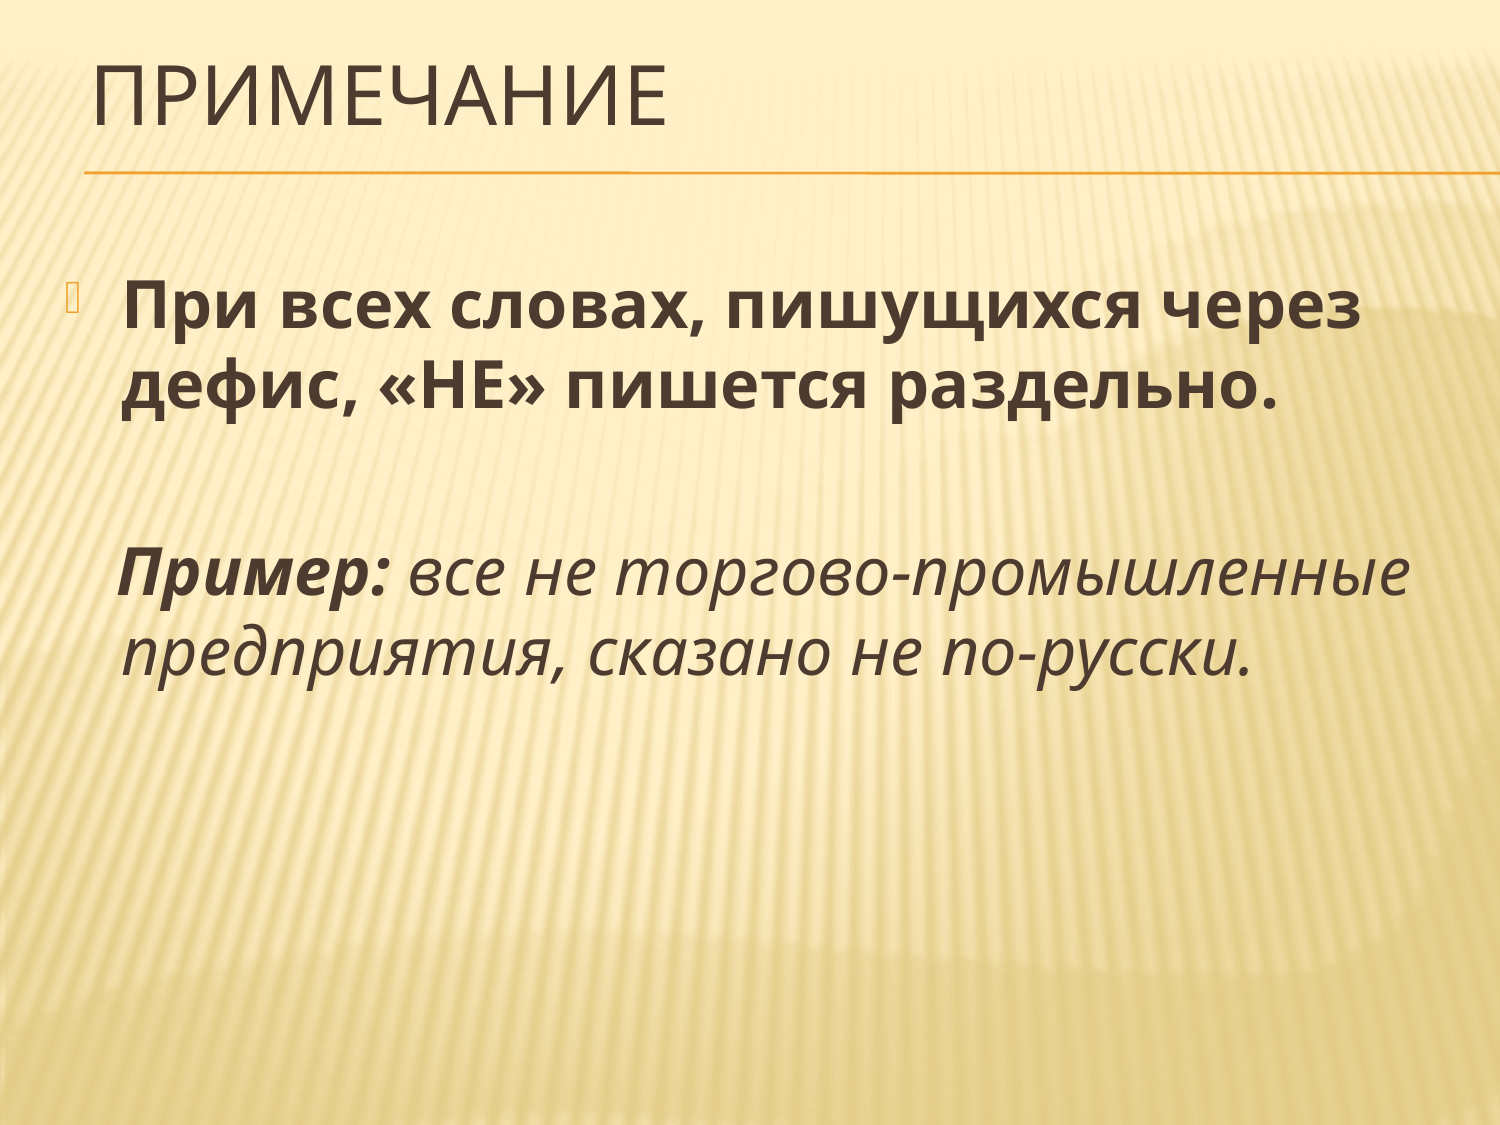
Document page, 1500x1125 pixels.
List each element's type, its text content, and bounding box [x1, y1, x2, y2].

title ПРИМЕЧАНИЕ [75, 23, 1500, 161]
list При всех словах, пишущихся через дефис, «НЕ» пишется раздельно. Пример: все не торгово-промышленные предприятия, сказано не по-русски. [50, 254, 1475, 998]
